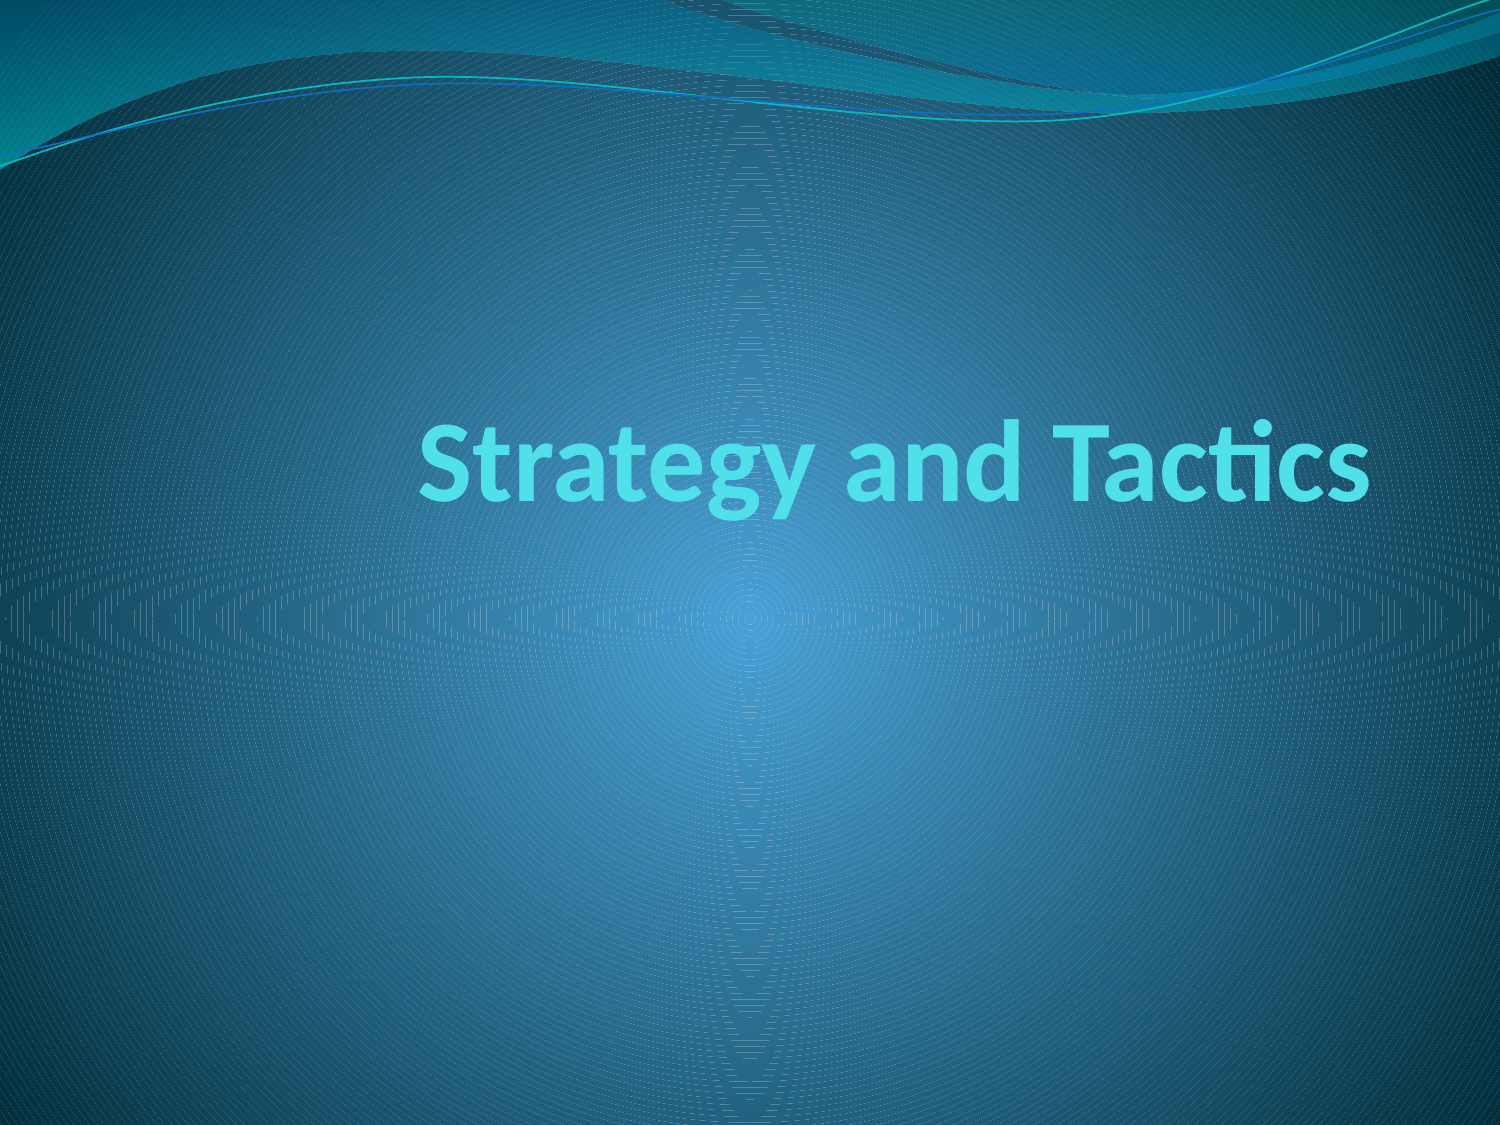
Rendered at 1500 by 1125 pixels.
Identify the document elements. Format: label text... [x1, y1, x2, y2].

title Strategy and Tactics [87, 224, 1376, 525]
